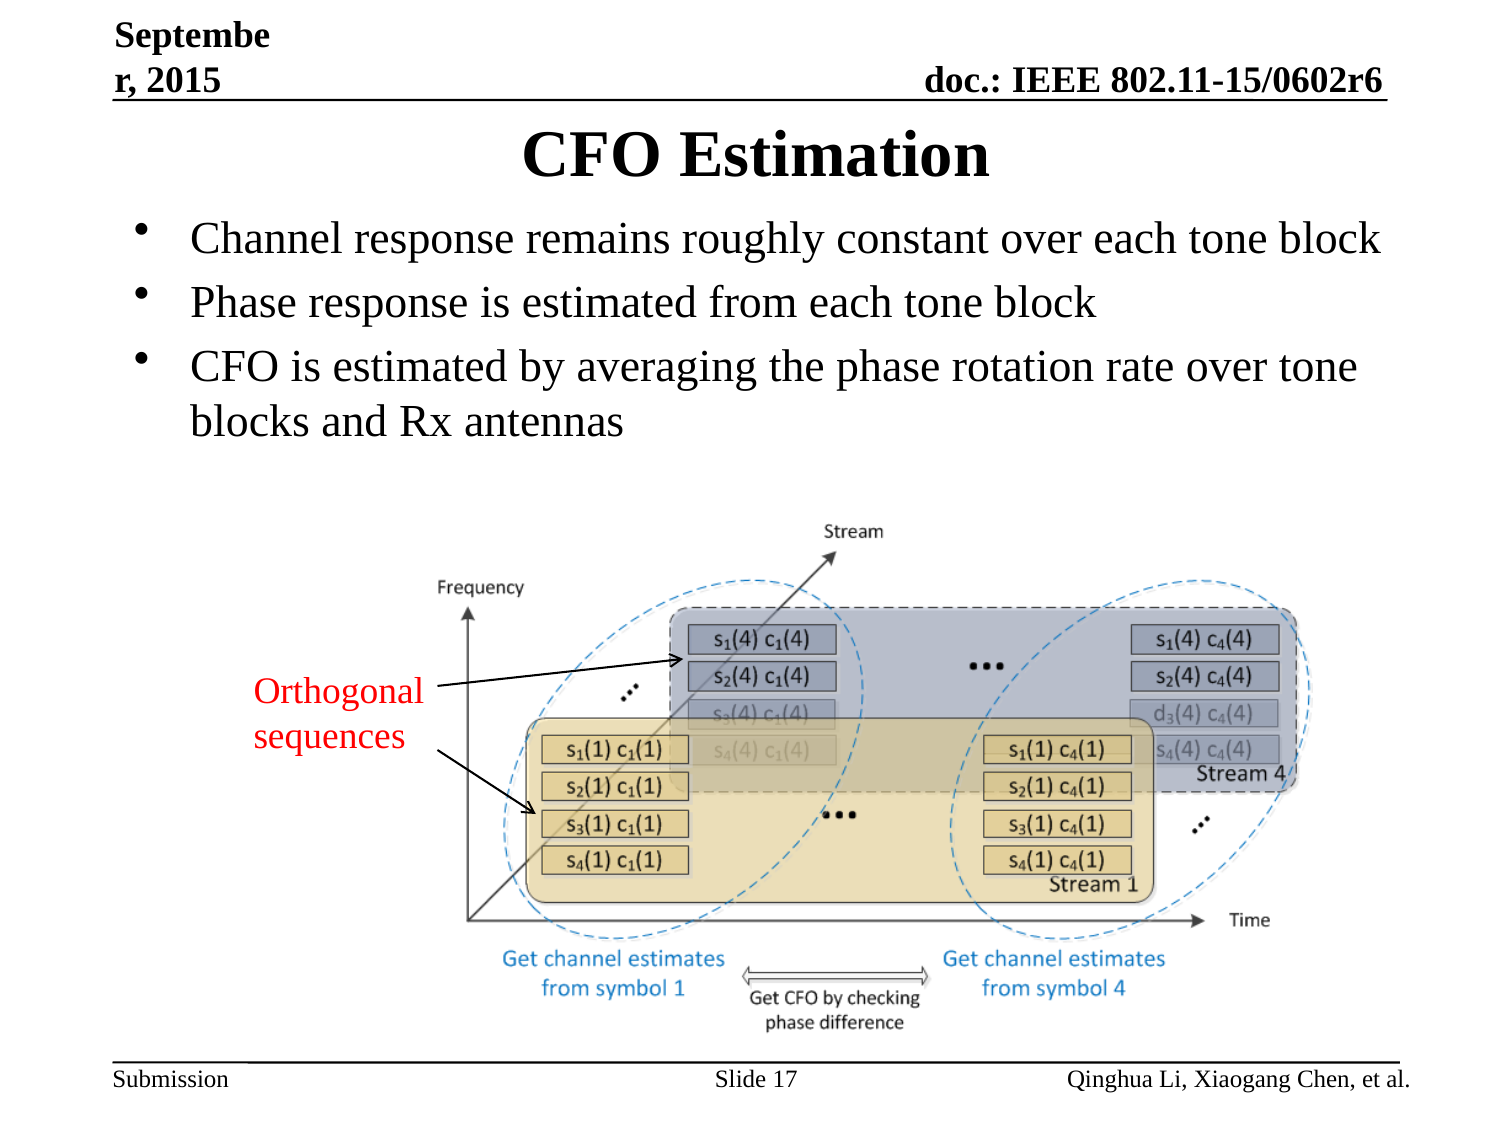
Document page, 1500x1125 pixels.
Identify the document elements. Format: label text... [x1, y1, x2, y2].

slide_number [114, 54, 281, 101]
text_box Orthogonal sequences [238, 658, 432, 764]
title CFO Estimation [118, 62, 1394, 199]
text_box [437, 658, 684, 687]
footer Qinghua Li, Xiaogang Chen, et al. [1062, 1062, 1412, 1094]
picture [437, 515, 1313, 1037]
slide_number Slide 17 [712, 1061, 800, 1093]
list Channel response remains roughly constant over each tone block Phase response is estimated from each tone block CFO is estimated by averaging the phase rotation rate over tone blocks and Rx antennas [118, 199, 1413, 463]
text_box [437, 749, 537, 815]
